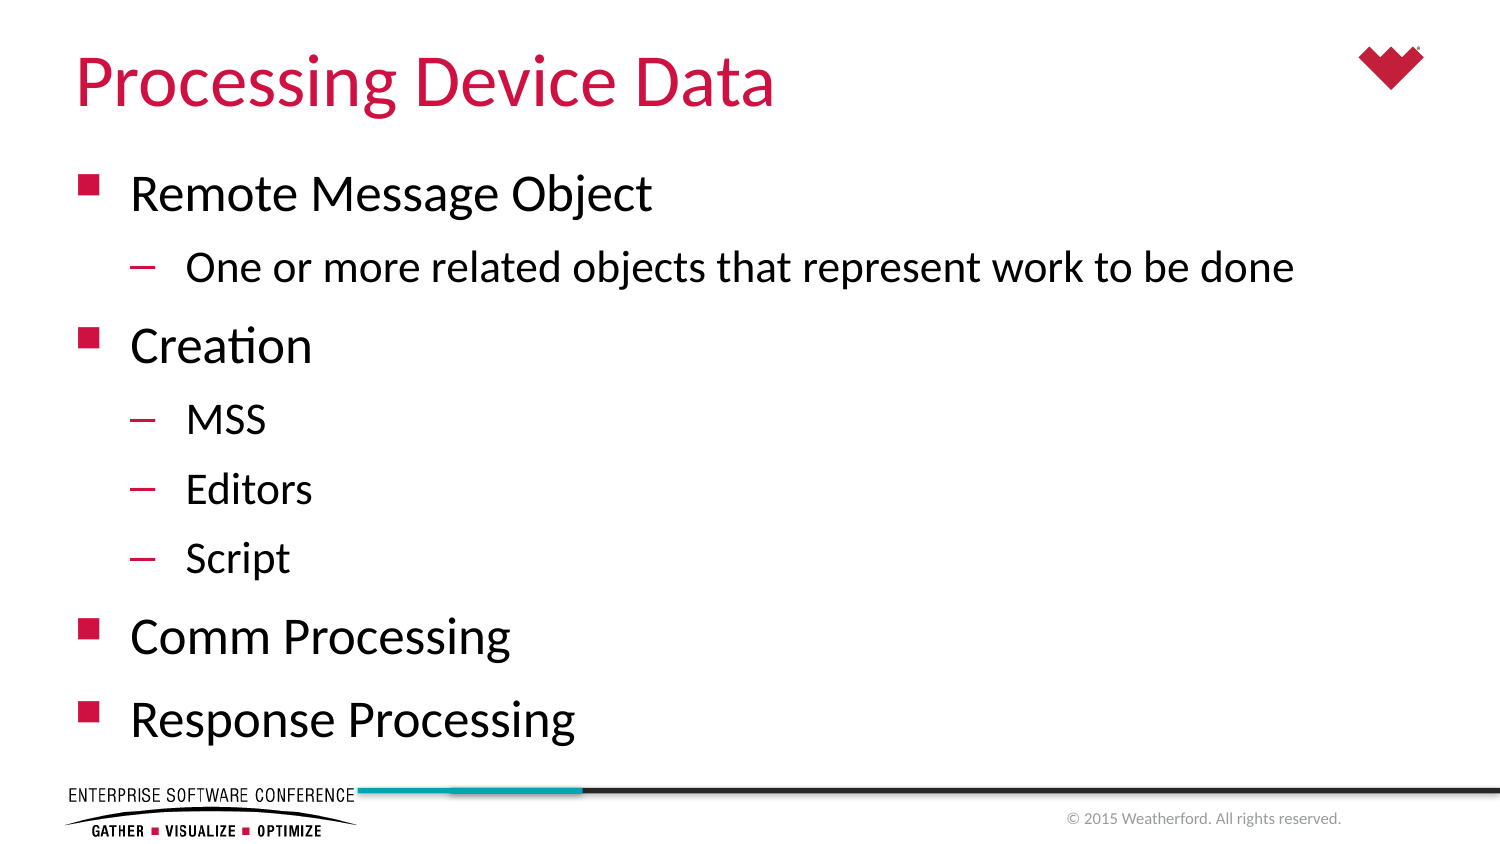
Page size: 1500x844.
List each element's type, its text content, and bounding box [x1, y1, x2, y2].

title Processing Device Data [60, 34, 1336, 136]
picture [60, 783, 361, 841]
list Remote Message Object One or more related objects that represent work to be done Creation MSS Editors Script Comm Processing Response Processing [60, 150, 1440, 760]
